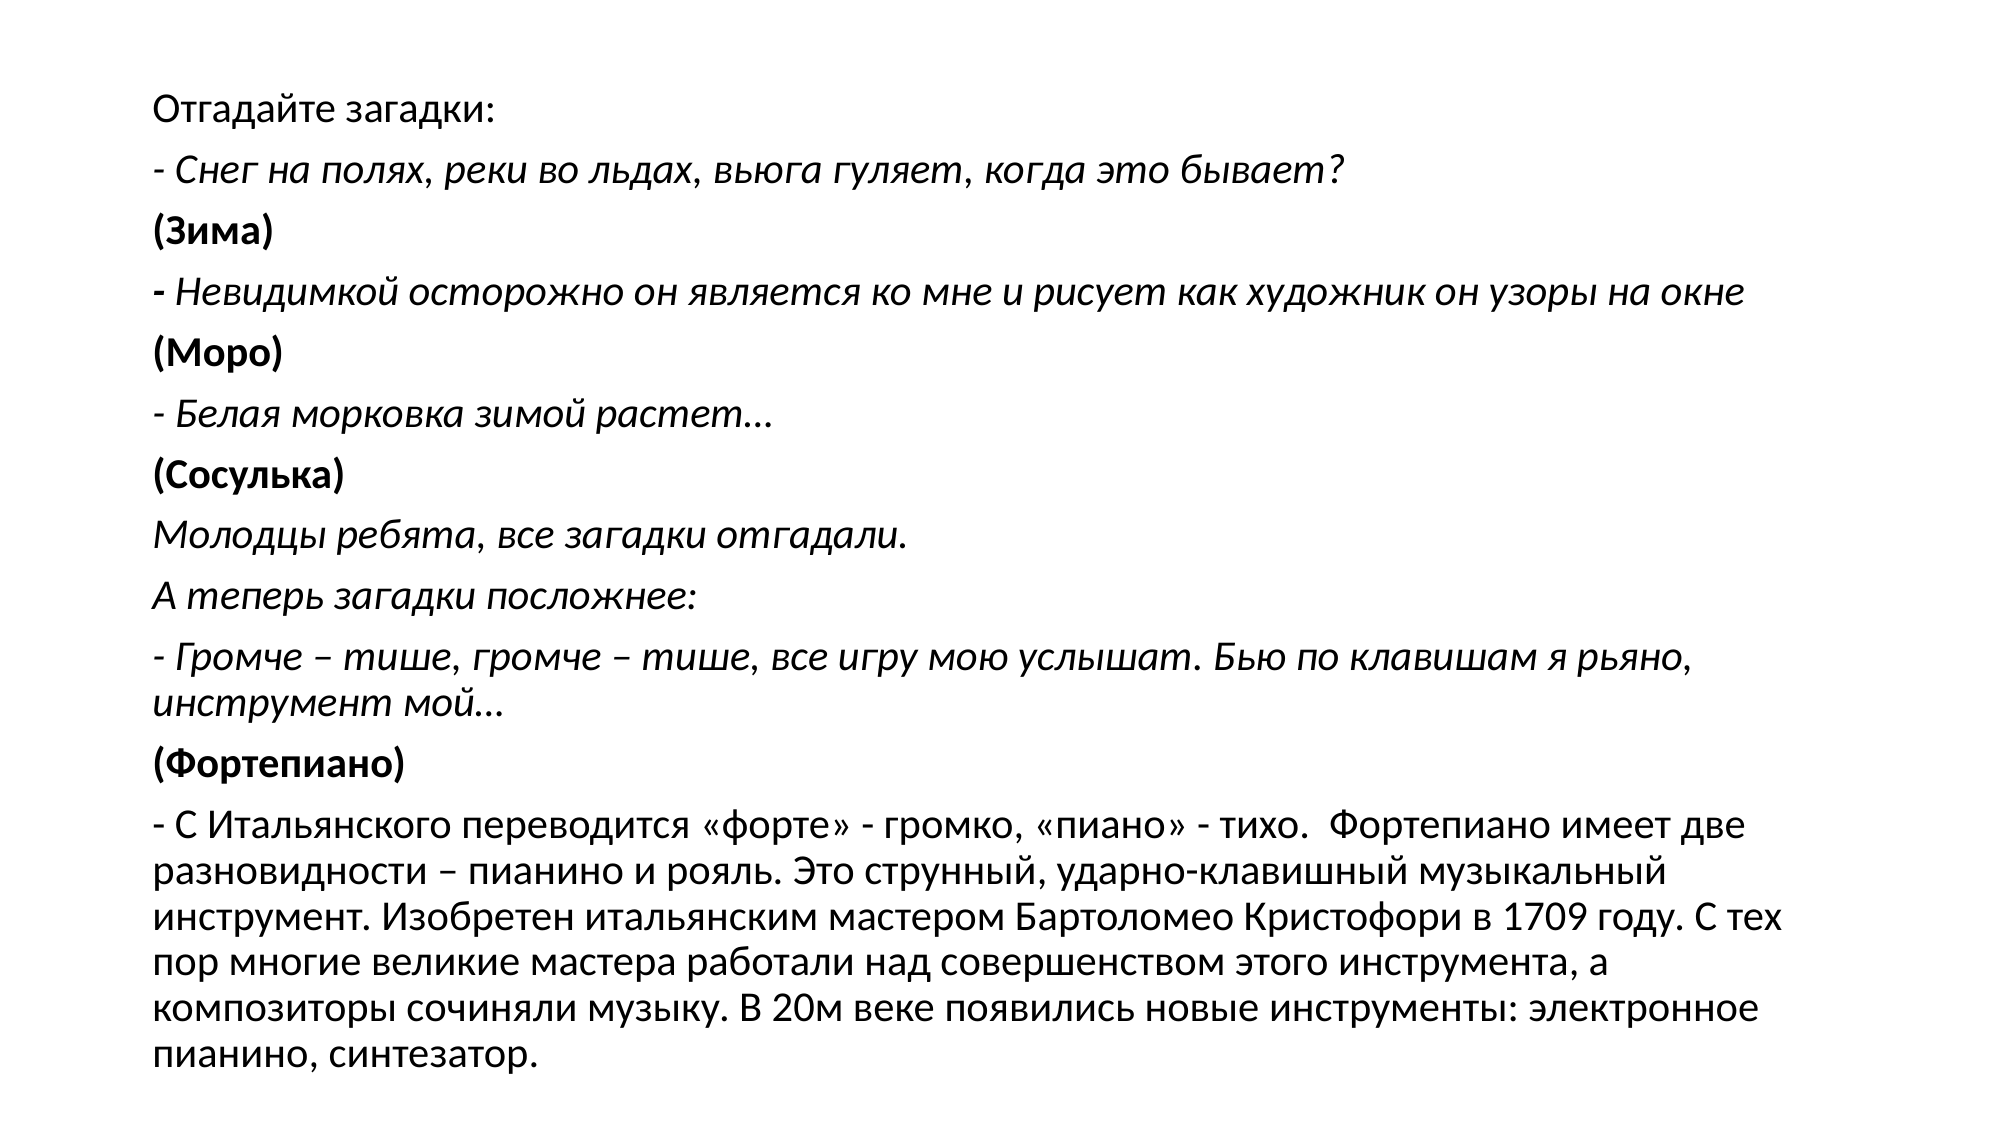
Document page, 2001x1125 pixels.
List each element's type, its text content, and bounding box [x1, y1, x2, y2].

list Отгадайте загадки: - Снег на полях, реки во льдах, вьюга гуляет, когда это бывает? (Зима) - Невидимкой осторожно он является ко мне и рисует как художник он узоры на окне (Моро) - Белая морковка зимой растет… (Сосулька) Молодцы ребята, все загадки отгадали. А теперь загадки посложнее: - Громче – тише, громче – тише, все игру мою услышат. Бью по клавишам я рьяно, инструмент мой… (Фортепиано) - С Итальянского переводится «форте» - громко, «пиано» - тихо. Фортепиано имеет две разновидности – пианино и рояль. Это струнный, ударно-клавишный музыкальный инструмент. Изобретен итальянским мастером Бартоломео Кристофори в 1709 году. С тех пор многие великие мастера работали над совершенством этого инструмента, а композиторы сочиняли музыку. В 20м веке появились новые инструменты: электронное пианино, синтезатор. [137, 78, 1863, 1094]
